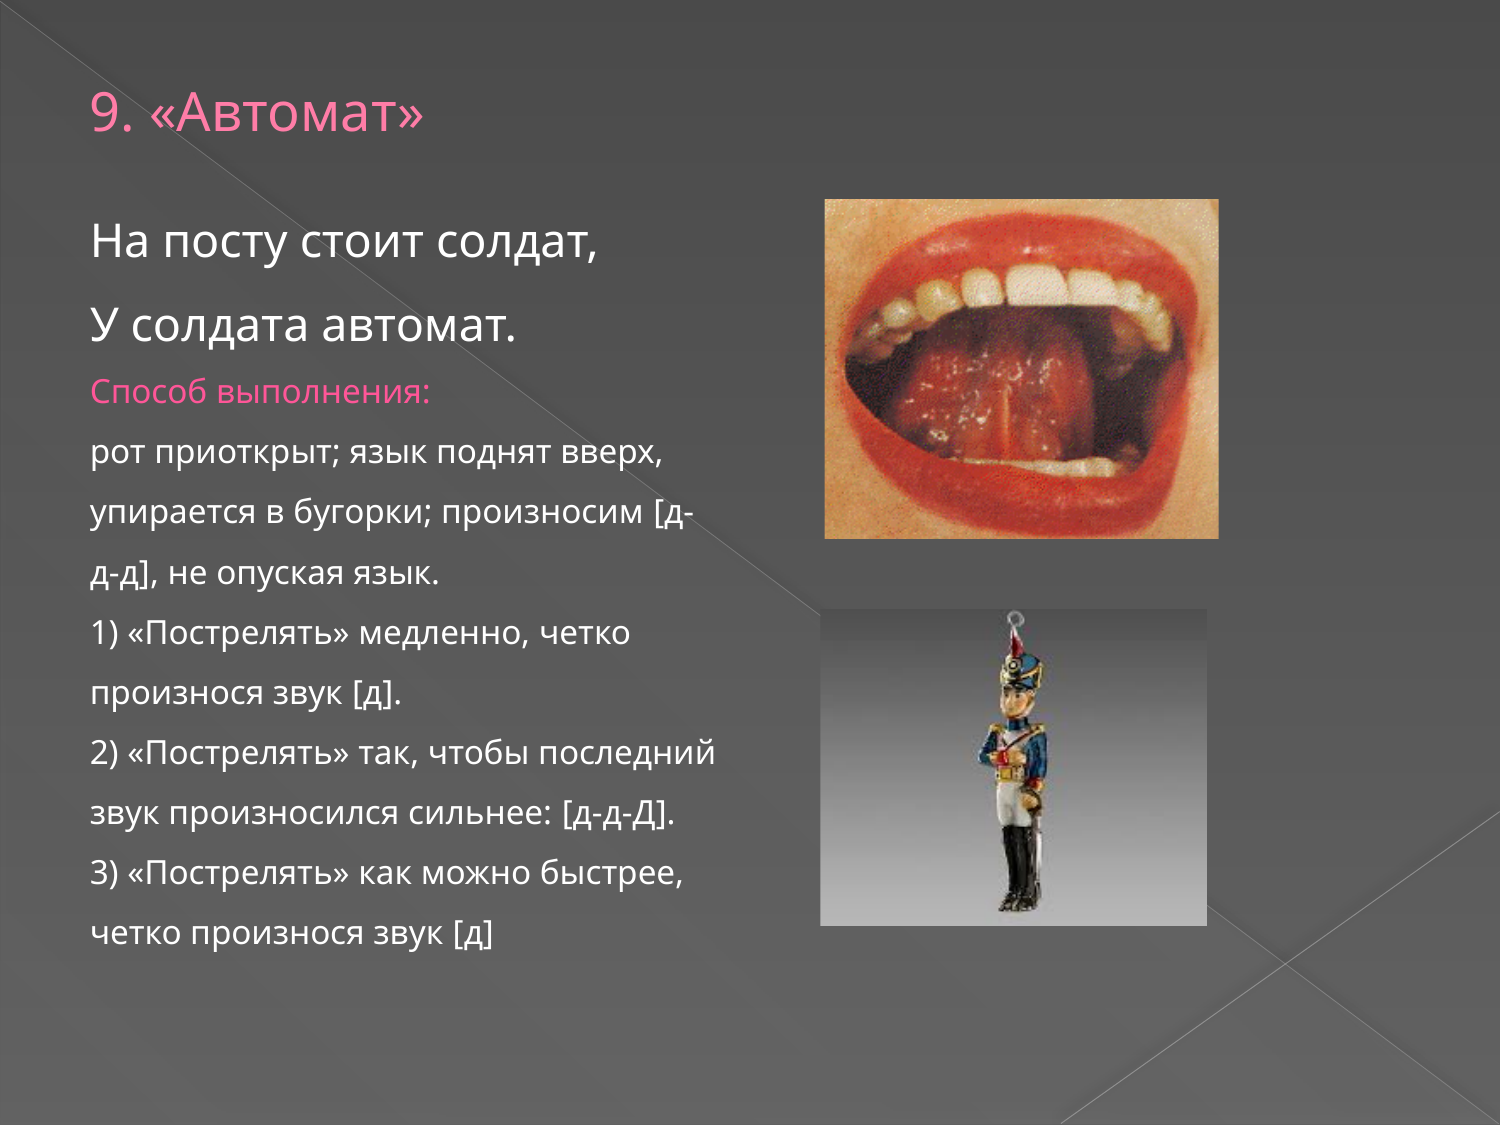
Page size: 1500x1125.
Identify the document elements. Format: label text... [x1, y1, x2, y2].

title 9. «Автомат» [75, 43, 1425, 176]
list На посту стоит солдат, У солдата автомат. Способ выполнения: рот приоткрыт; язык поднят вверх, упирается в бугорки; произносим [д-д-д], не опуская язык. 1) «Пострелять» медленно, четко произнося звук [д]. 2) «Пострелять» так, чтобы последний звук произносился сильнее: [д-д-Д]. 3) «Пострелять» как можно быстрее, четко произнося звук [д] [75, 175, 738, 1025]
picture [820, 609, 1208, 926]
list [824, 198, 1219, 540]
